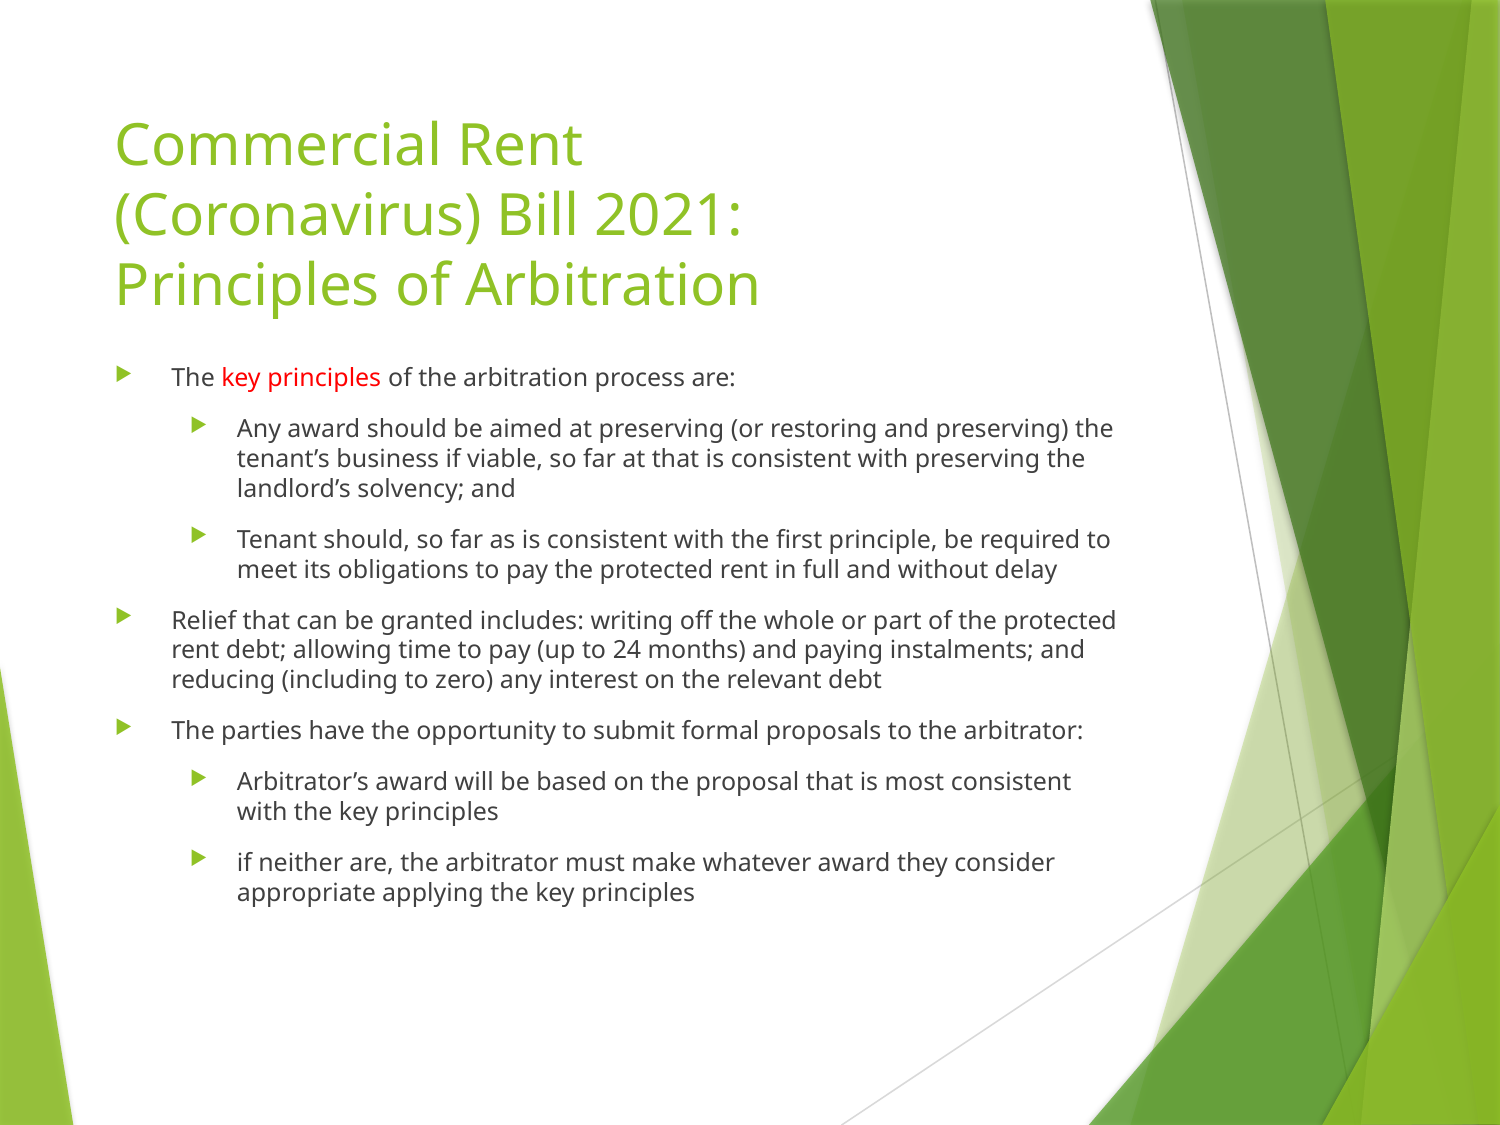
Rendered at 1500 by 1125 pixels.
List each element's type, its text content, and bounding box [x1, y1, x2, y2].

list The key principles of the arbitration process are: Any award should be aimed at preserving (or restoring and preserving) the tenant’s business if viable, so far at that is consistent with preserving the landlord’s solvency; and Tenant should, so far as is consistent with the first principle, be required to meet its obligations to pay the protected rent in full and without delay Relief that can be granted includes: writing off the whole or part of the protected rent debt; allowing time to pay (up to 24 months) and paying instalments; and reducing (including to zero) any interest on the relevant debt The parties have the opportunity to submit formal proposals to the arbitrator: Arbitrator’s award will be based on the proposal that is most consistent with the key principles if neither are, the arbitrator must make whatever award they consider appropriate applying the key principles [99, 354, 1142, 992]
title Commercial Rent (Coronavirus) Bill 2021: Principles of Arbitration [99, 99, 1142, 317]
